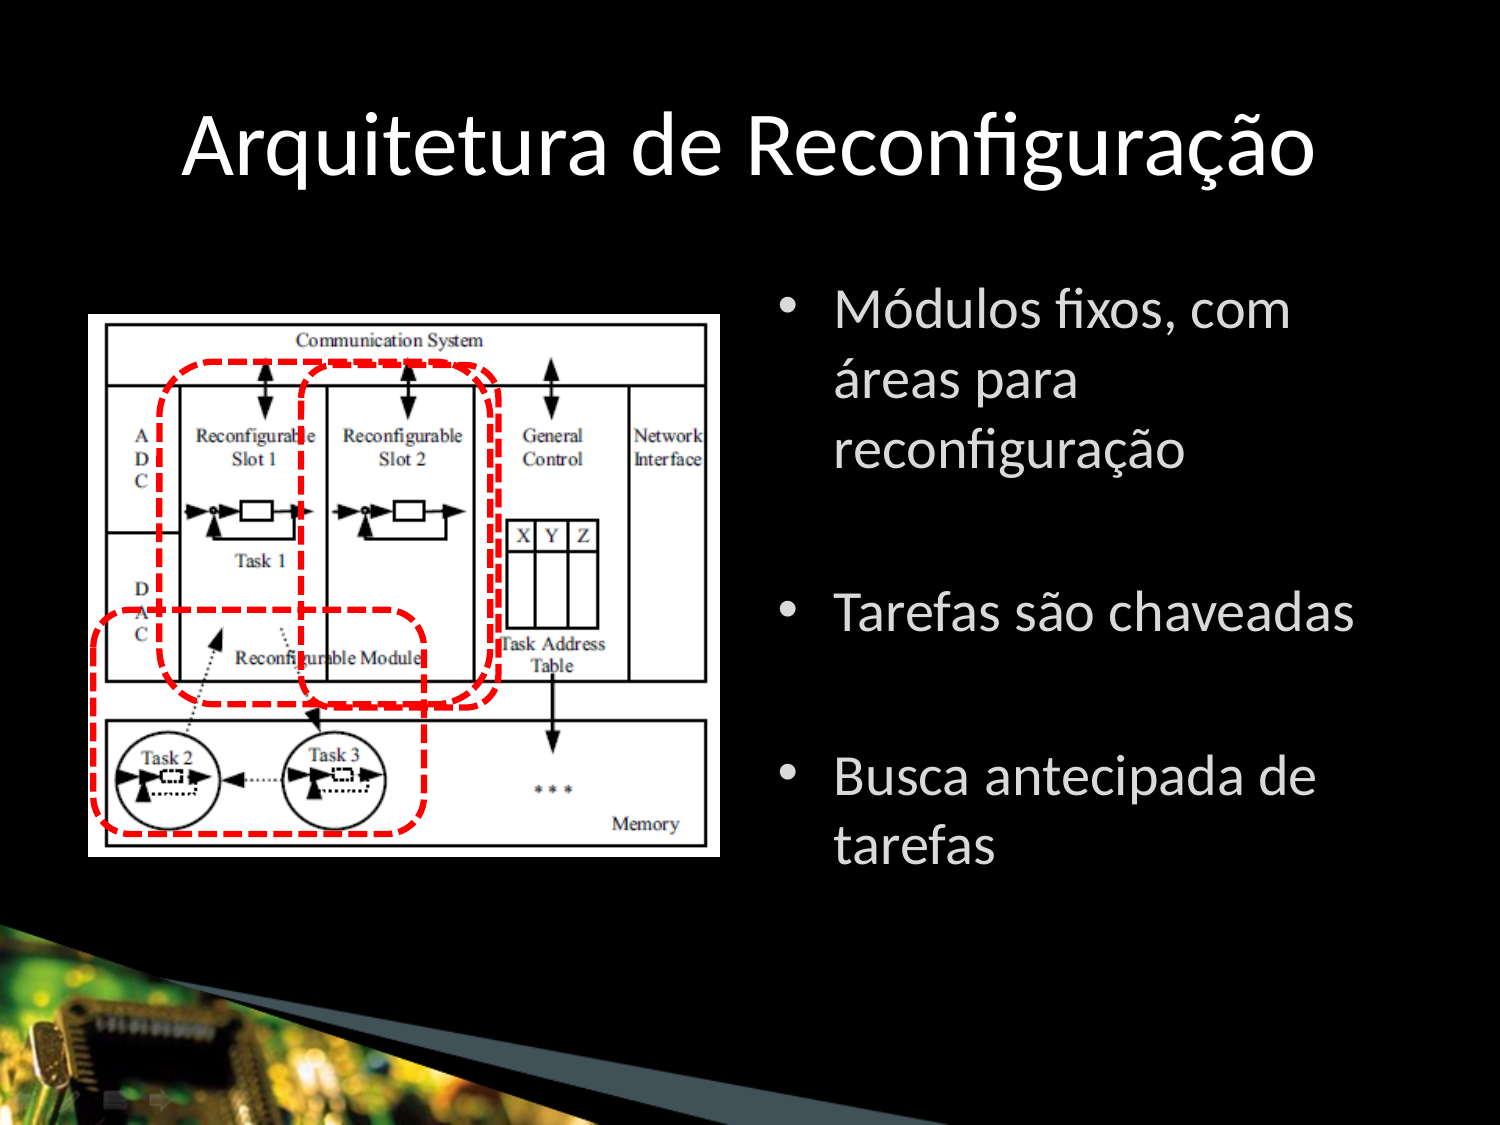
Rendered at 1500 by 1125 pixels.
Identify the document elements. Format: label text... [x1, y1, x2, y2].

title Arquitetura de Reconfiguração [75, 45, 1425, 233]
list Módulos fixos, com áreas para reconfiguração Tarefas são chaveadas Busca antecipada de tarefas [762, 262, 1425, 1005]
picture [0, 0, 1500, 1125]
